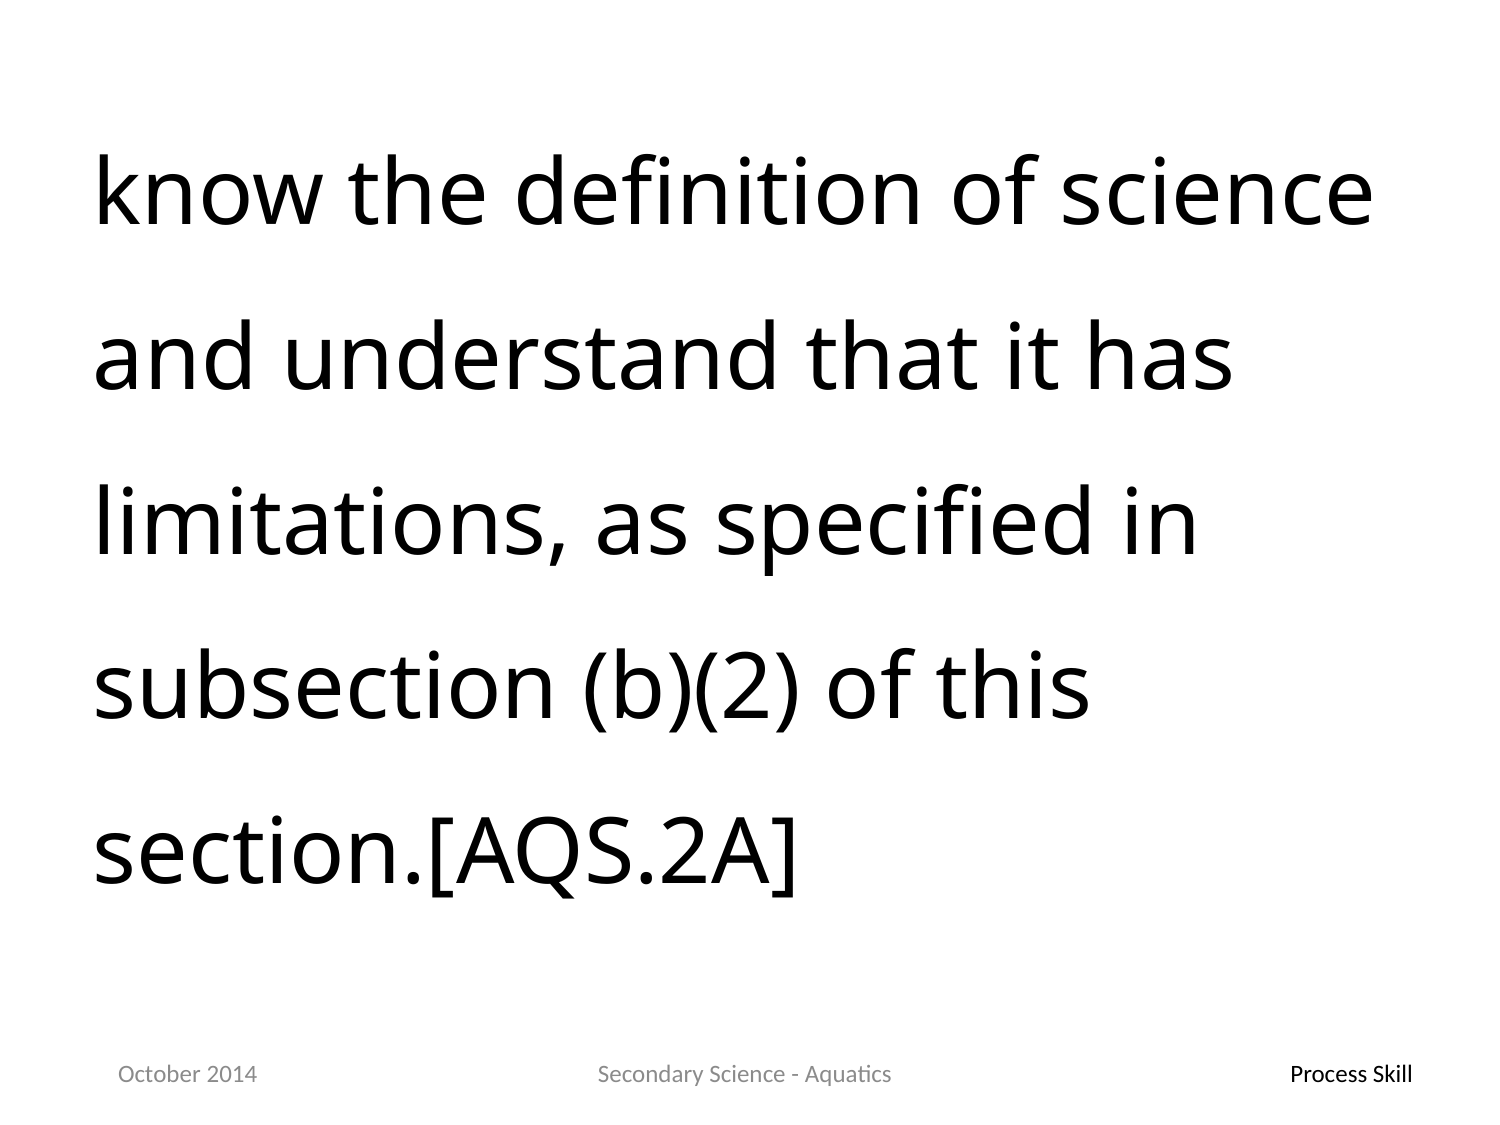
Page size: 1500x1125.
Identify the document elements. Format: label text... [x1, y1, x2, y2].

footer Secondary Science - Aquatics [492, 1042, 999, 1103]
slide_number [103, 1042, 441, 1103]
subtitle know the definition of science and understand that it has limitations, as specified in subsection (b)(2) of this section.[AQS.2A] [78, 70, 1429, 1014]
